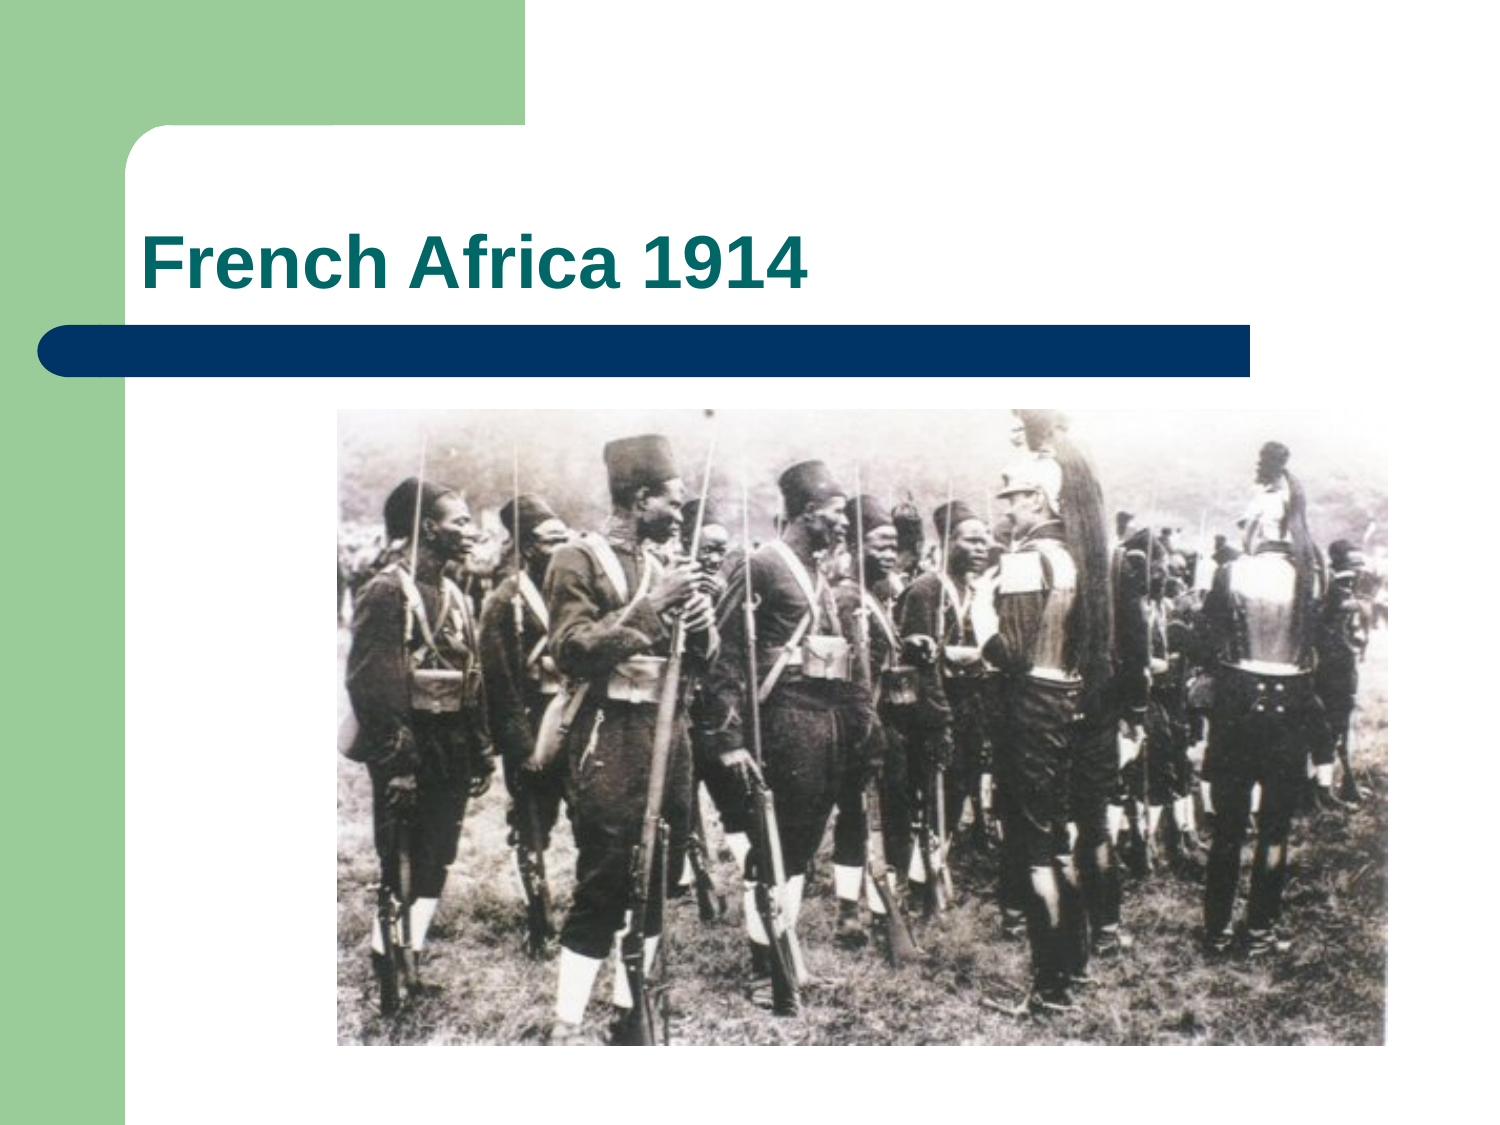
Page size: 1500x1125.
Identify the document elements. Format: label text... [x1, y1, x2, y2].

picture [337, 409, 1388, 1047]
title French Africa 1914 [125, 125, 1425, 313]
